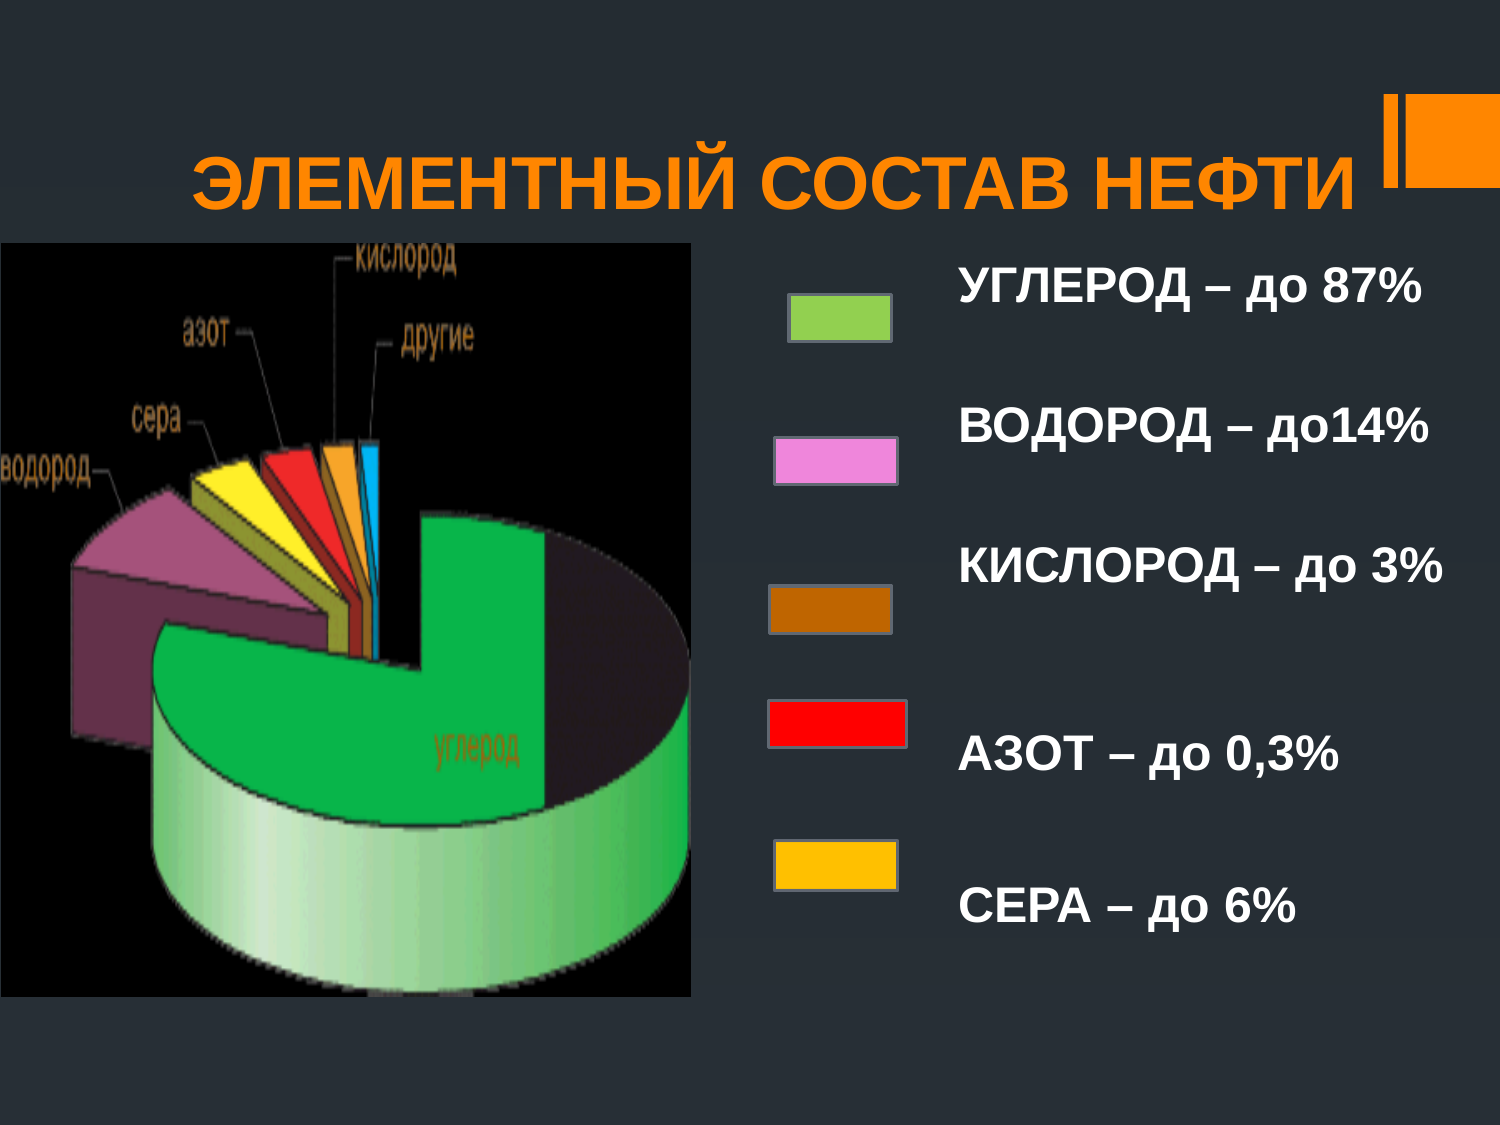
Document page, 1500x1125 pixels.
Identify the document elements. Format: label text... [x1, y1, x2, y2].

picture [772, 838, 900, 892]
list УГЛЕРОД – до 87% ВОДОРОД – до14% КИСЛОРОД – до 3% АЗОТ – до 0,3% СЕРА – до 6% [739, 267, 1500, 1034]
picture [1, 242, 692, 998]
title ЭЛЕМЕНТНЫЙ СОСТАВ НЕФТИ [150, 66, 1400, 232]
text_box [773, 436, 899, 486]
text_box [767, 699, 908, 749]
text_box [768, 584, 893, 635]
text_box [787, 293, 893, 343]
